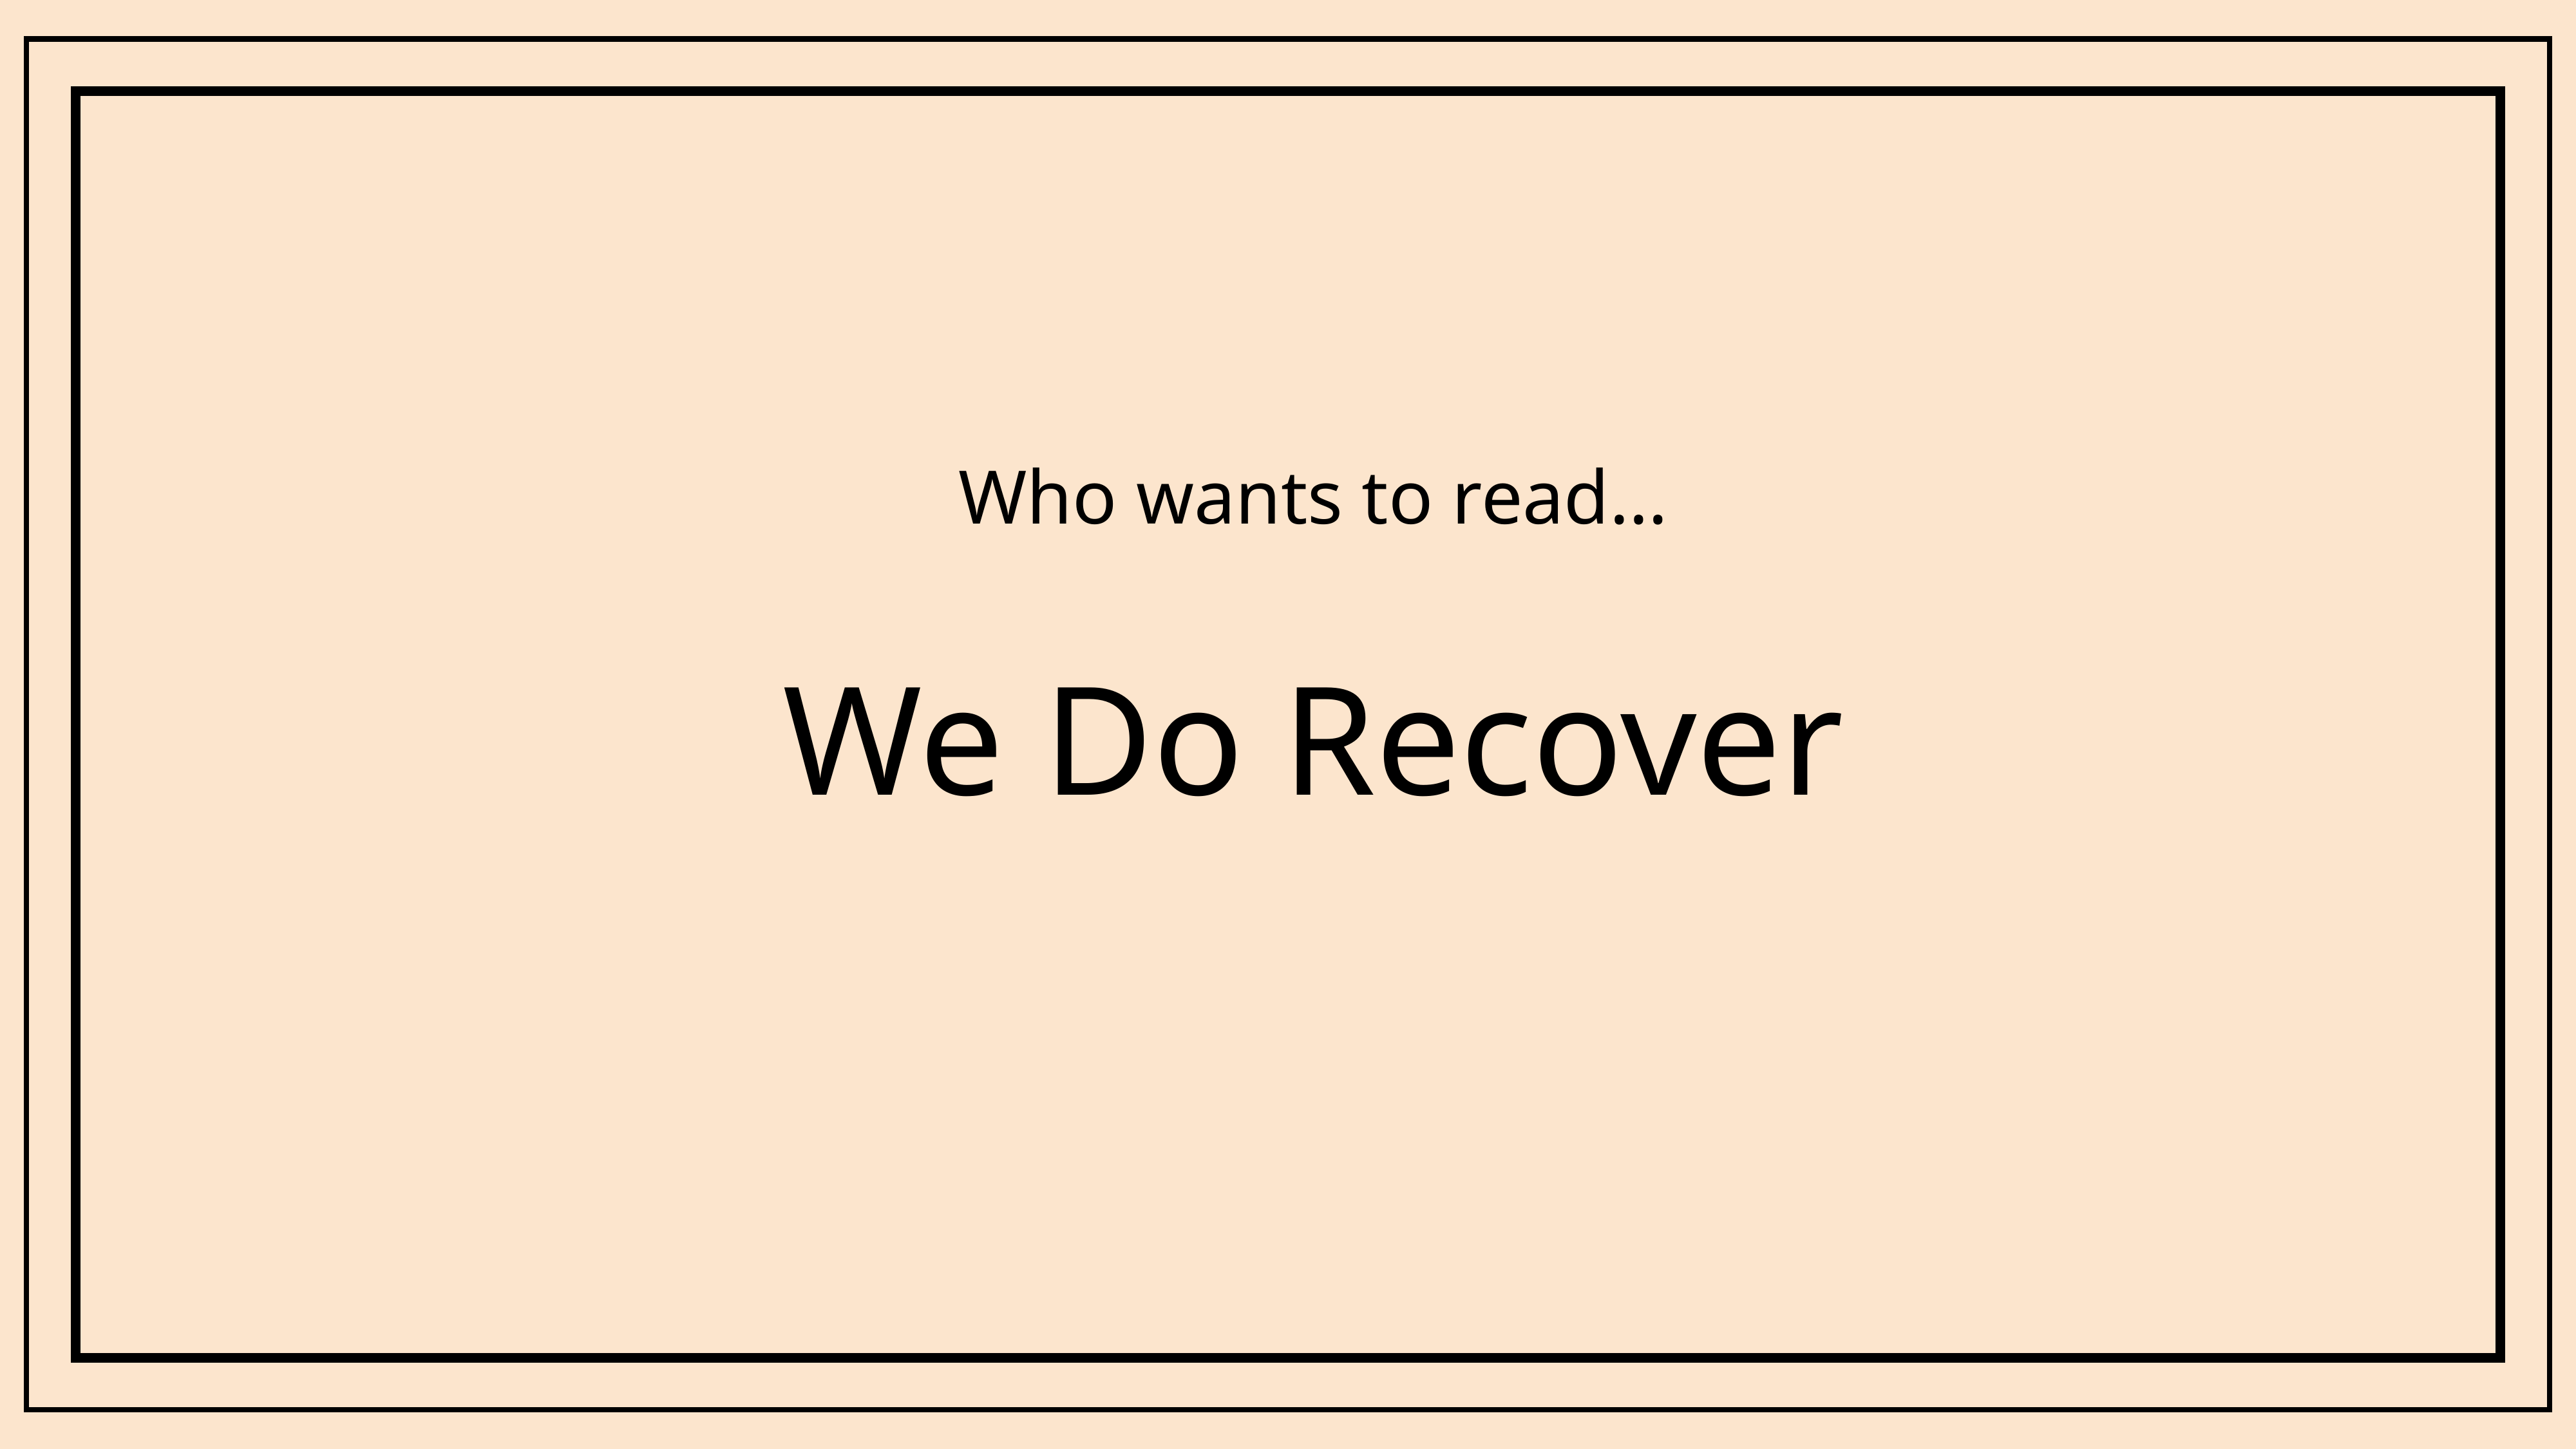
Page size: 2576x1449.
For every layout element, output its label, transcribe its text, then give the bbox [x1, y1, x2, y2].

text_box [75, 91, 2501, 1358]
text_box Who wants to read… [204, 435, 2423, 554]
title We Do Recover [204, 614, 2423, 856]
text_box [26, 39, 2550, 1410]
